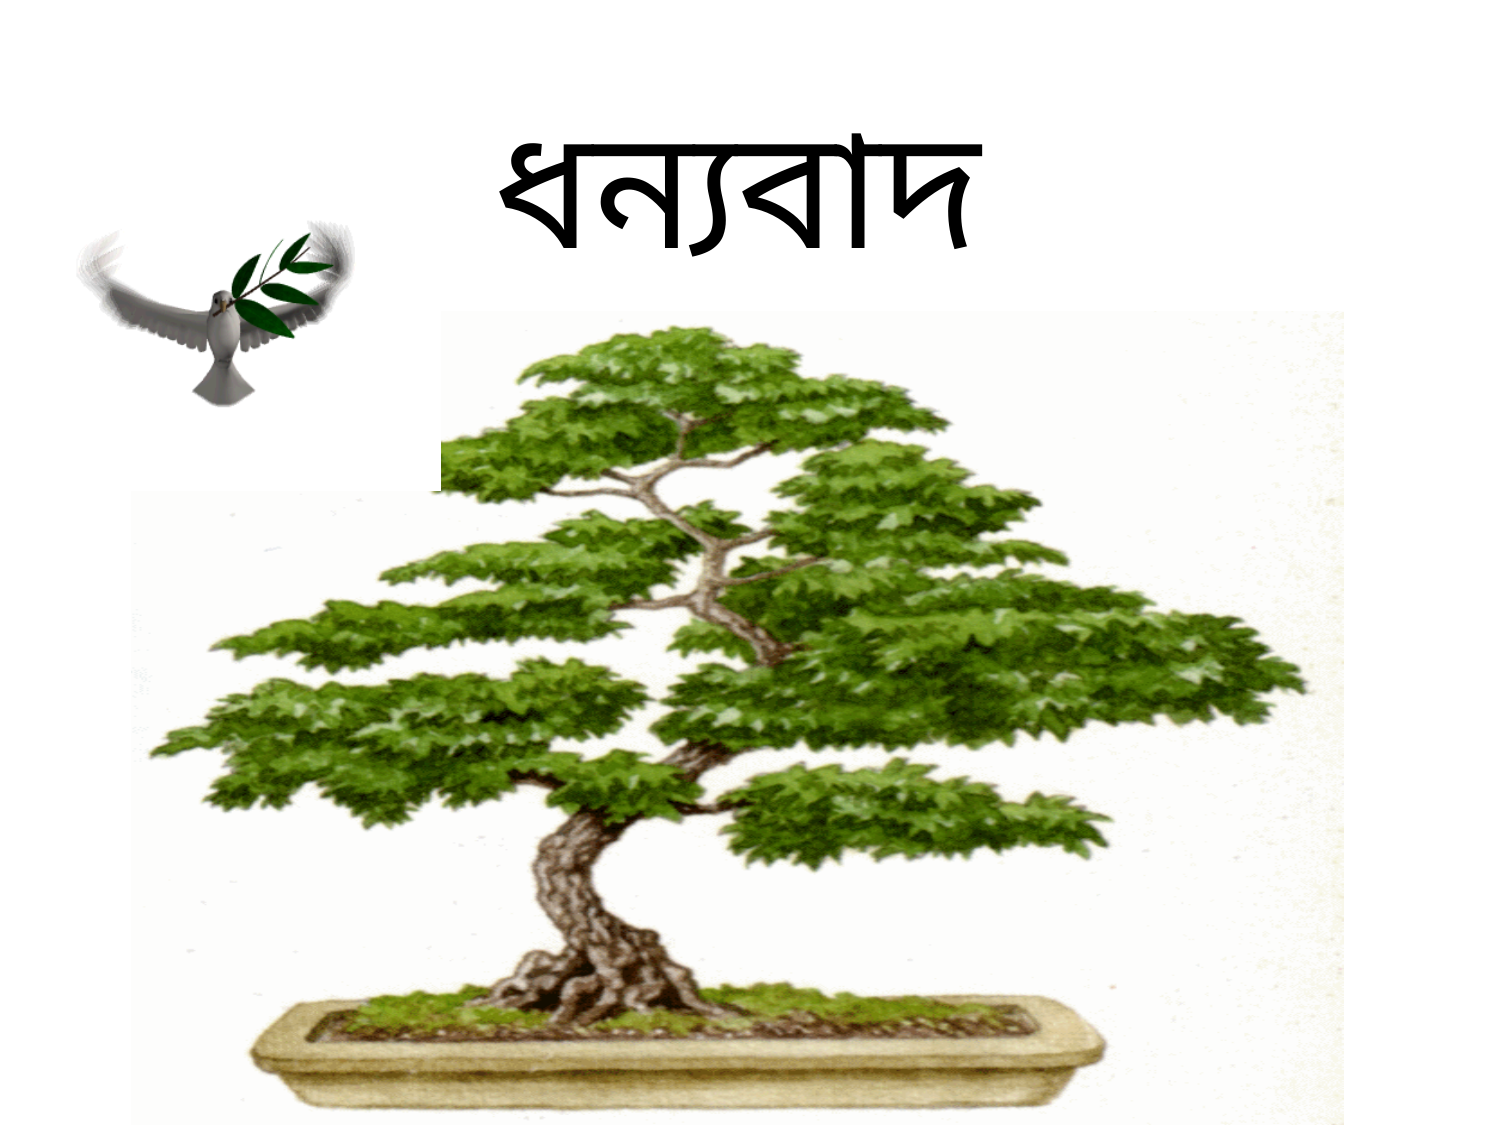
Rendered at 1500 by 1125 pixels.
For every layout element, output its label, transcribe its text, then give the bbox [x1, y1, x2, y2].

text_box ধন্যবাদ [300, 74, 1175, 290]
picture [5, 180, 1344, 1125]
